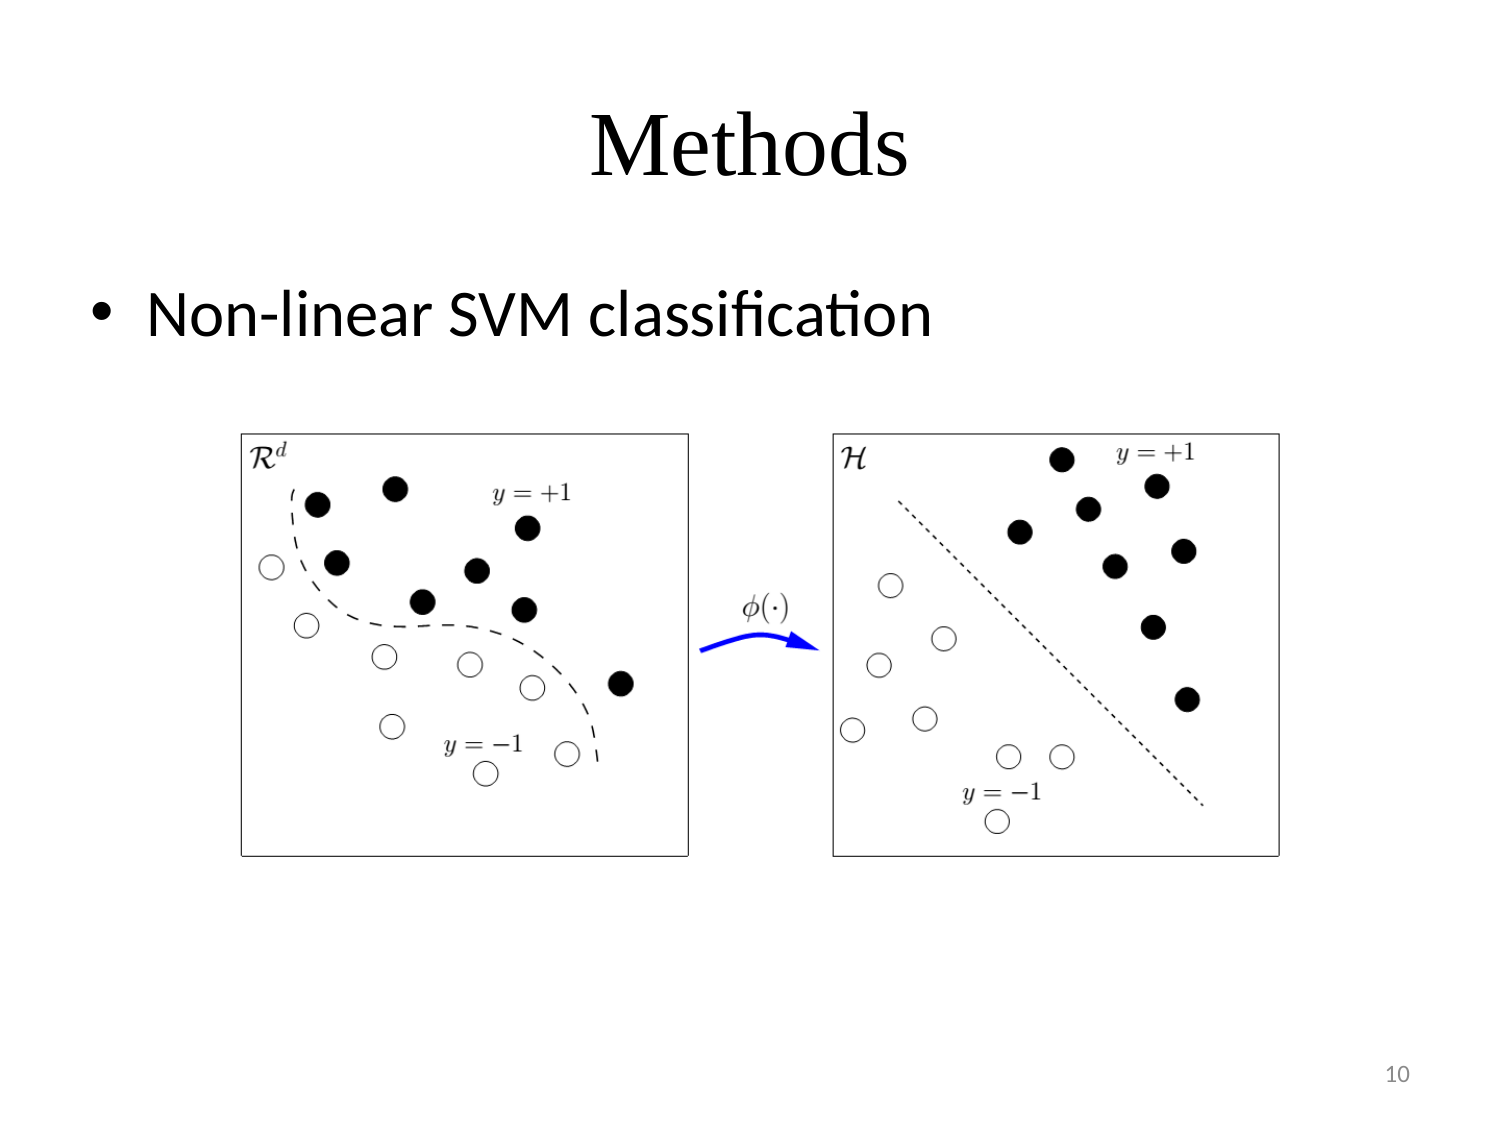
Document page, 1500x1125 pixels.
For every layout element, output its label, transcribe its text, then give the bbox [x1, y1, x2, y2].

picture [170, 373, 1314, 886]
list Non-linear SVM classification [75, 262, 1425, 1005]
title Methods [75, 45, 1425, 233]
slide_number 10 [1074, 1042, 1425, 1103]
